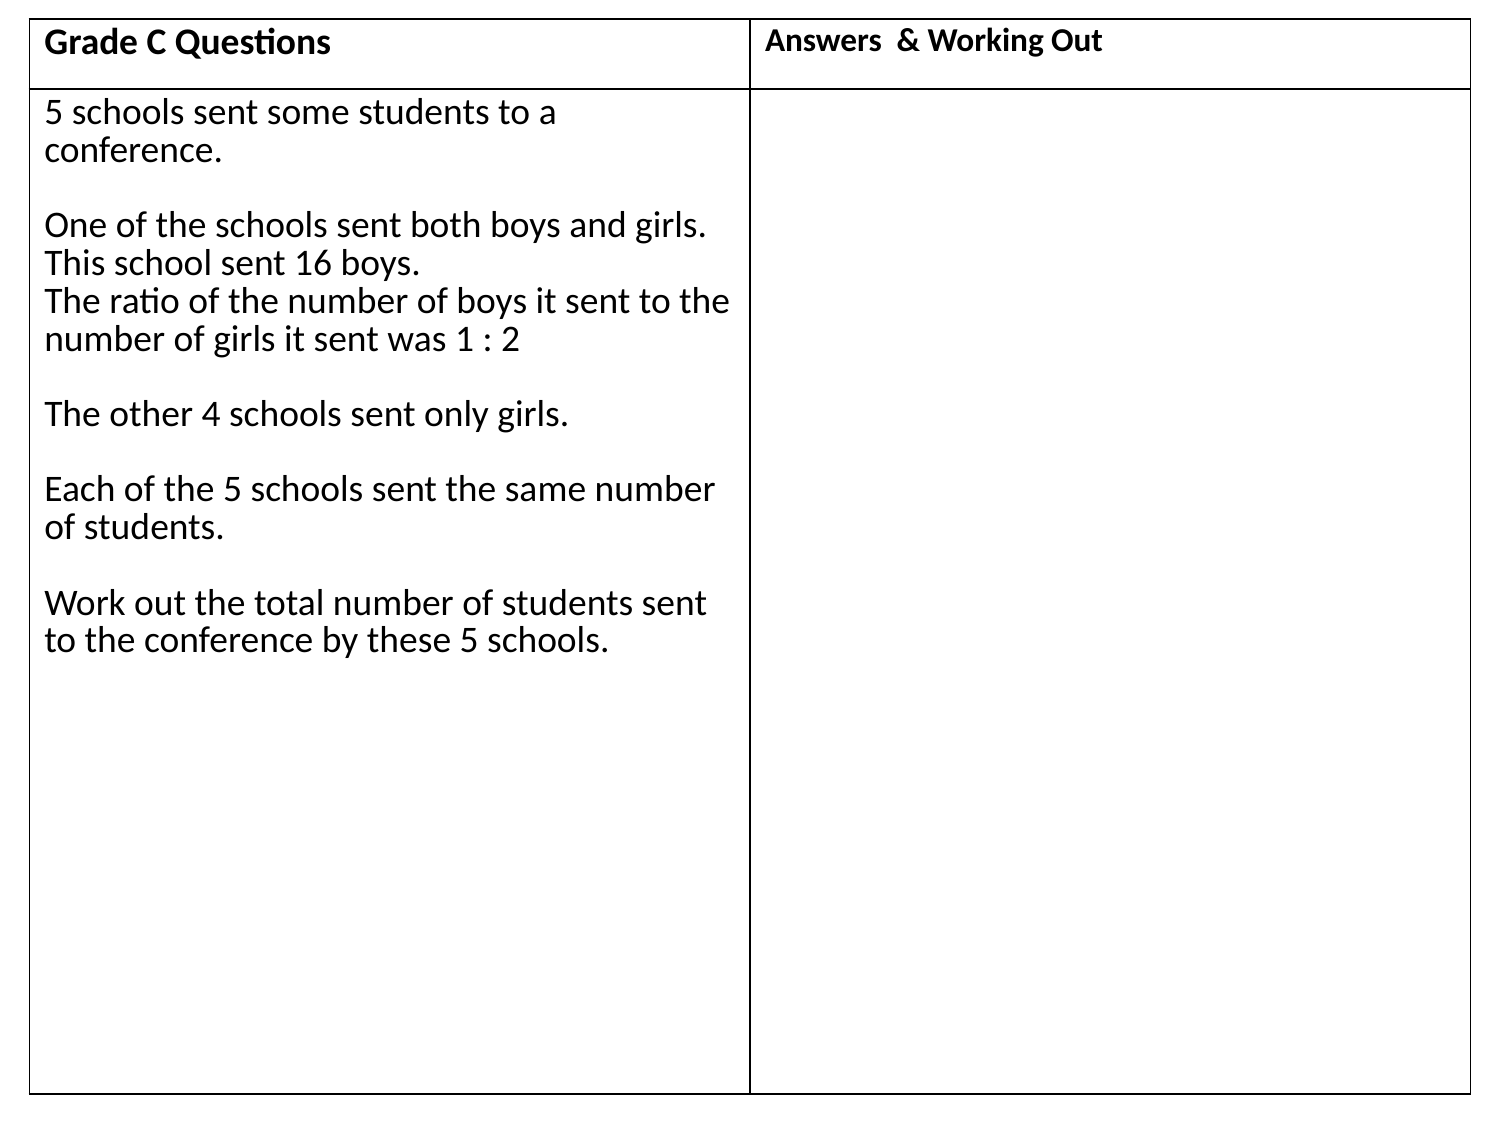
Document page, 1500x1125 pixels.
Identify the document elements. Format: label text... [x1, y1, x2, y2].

table_header Grade C Questions [30, 20, 749, 88]
table_cell 5 schools sent some students to a conference. One of the schools sent both boys and girls. This school sent 16 boys. The ratio of the number of boys it sent to the number of girls it sent was 1 : 2 The other 4 schools sent only girls. Each of the 5 schools sent the same number of students. Work out the total number of students sent to the conference by these 5 schools. [30, 90, 749, 1093]
table_cell [751, 90, 1470, 1093]
table_header Answers & Working Out [751, 20, 1470, 88]
